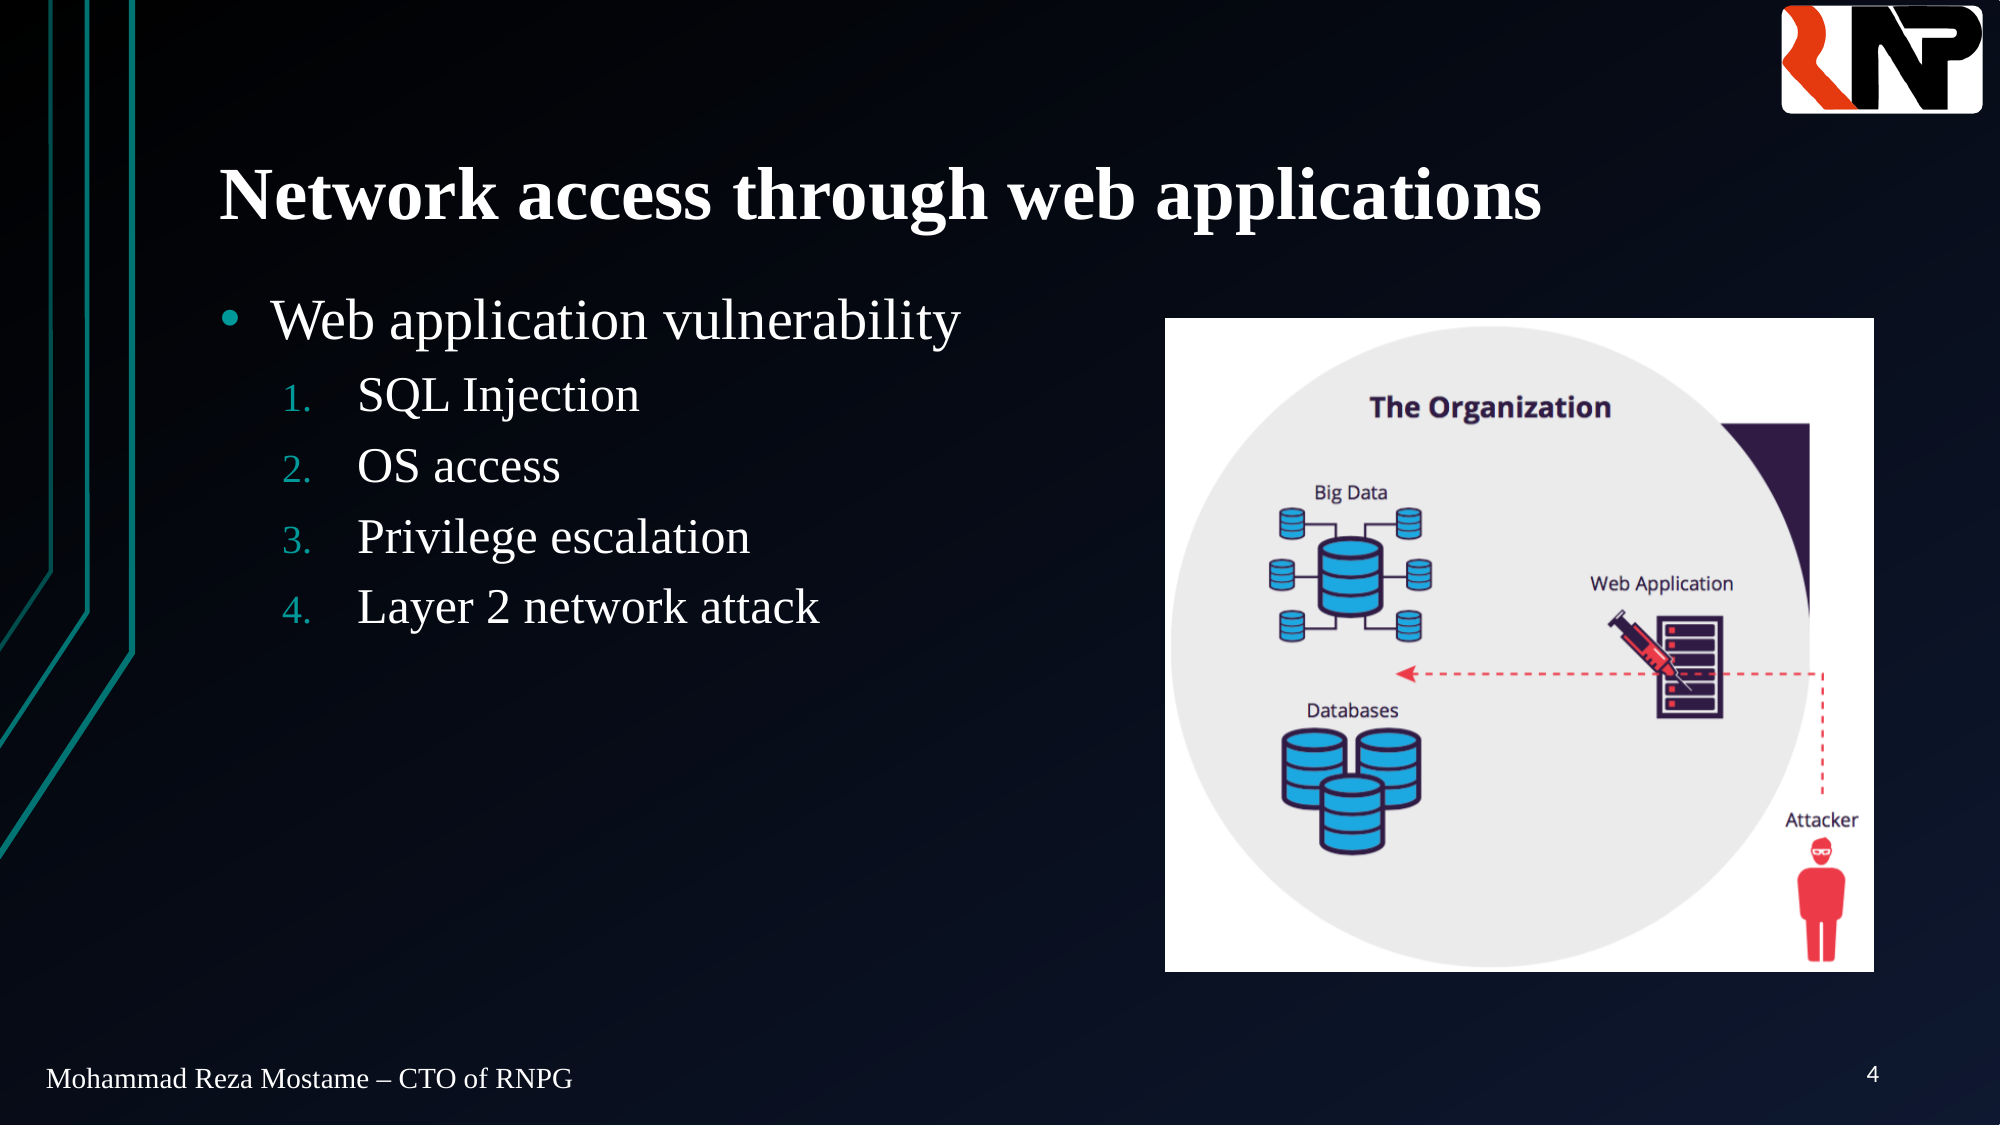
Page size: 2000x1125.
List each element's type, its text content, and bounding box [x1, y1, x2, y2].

picture [1781, 5, 1983, 114]
title Network access through web applications [199, 45, 1900, 246]
slide_number 4 [1732, 1042, 1900, 1103]
picture [1164, 318, 1875, 972]
list Web application vulnerability SQL Injection OS access Privilege escalation Layer 2 network attack [199, 279, 1095, 1012]
text_box Mohammad Reza Mostame – CTO of RNPG [31, 1052, 799, 1102]
